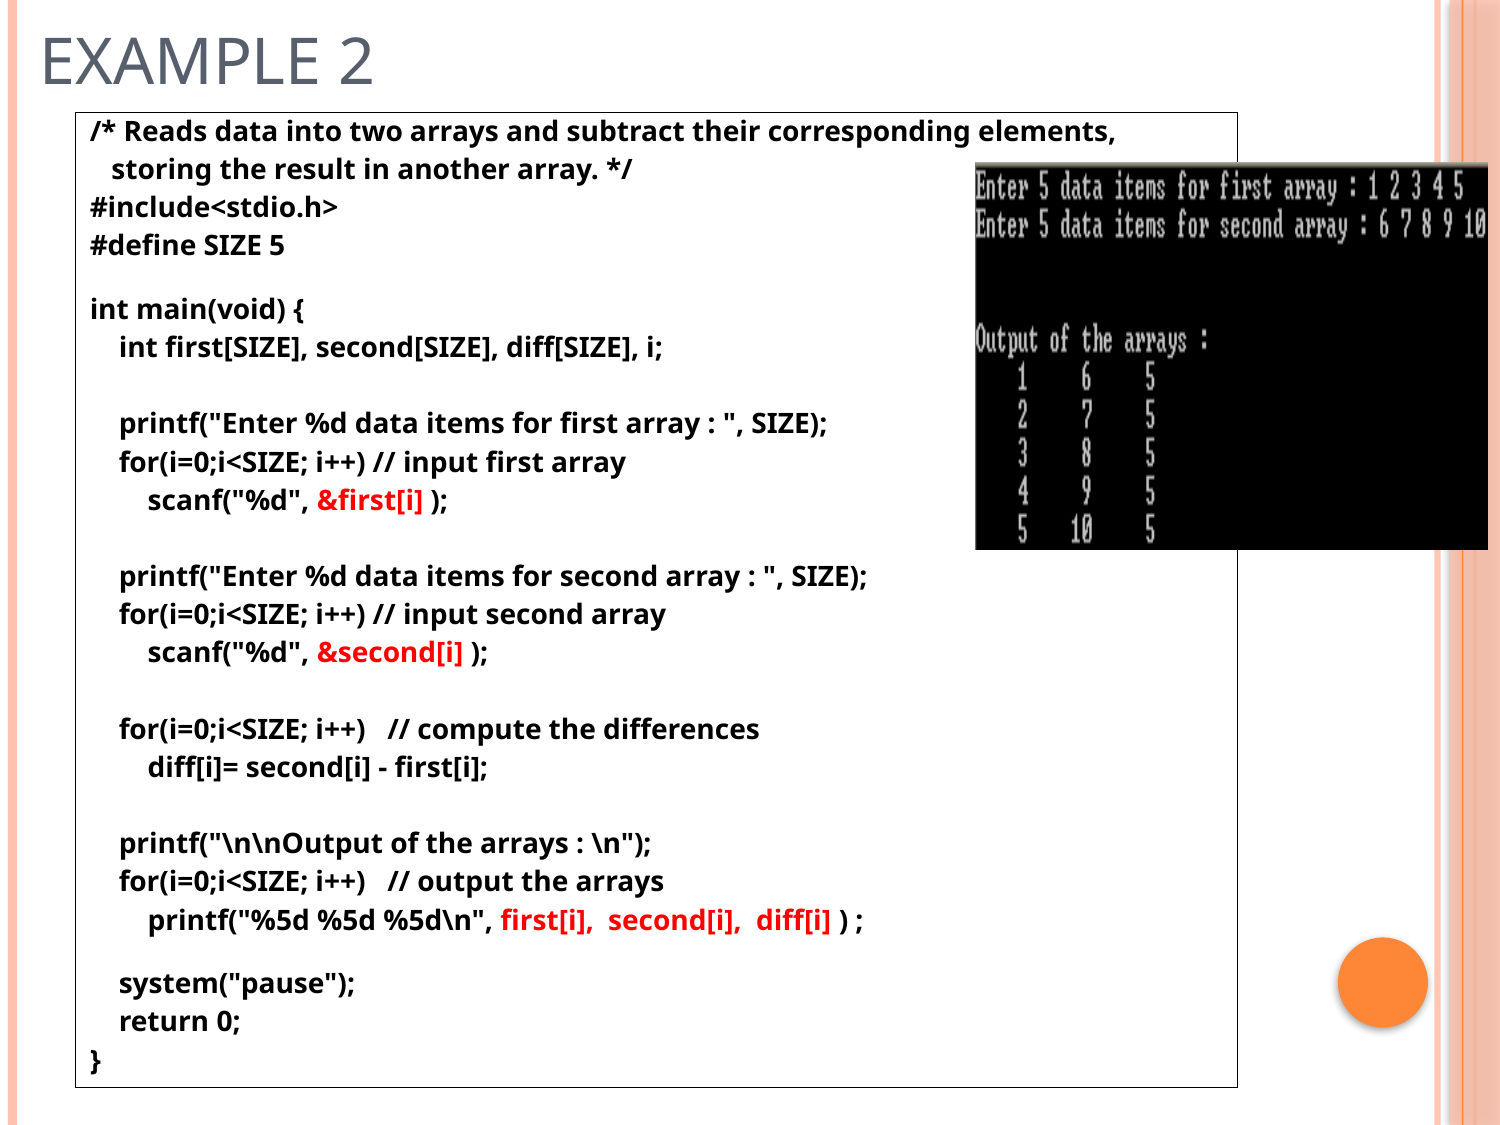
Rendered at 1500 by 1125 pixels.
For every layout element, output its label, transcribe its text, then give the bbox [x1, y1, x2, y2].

list /* Reads data into two arrays and subtract their corresponding elements, storing the result in another array. */ #include<stdio.h> #define SIZE 5 int main(void) { int first[SIZE], second[SIZE], diff[SIZE], i; printf("Enter %d data items for first array : ", SIZE); for(i=0;i<SIZE; i++) // input first array scanf("%d", &first[i] ); printf("Enter %d data items for second array : ", SIZE); for(i=0;i<SIZE; i++) // input second array scanf("%d", &second[i] ); for(i=0;i<SIZE; i++) // compute the differences diff[i]= second[i] - first[i]; printf("\n\nOutput of the arrays : \n"); for(i=0;i<SIZE; i++) // output the arrays printf("%5d %5d %5d\n", first[i], second[i], diff[i] ) ; system("pause"); return 0; } [75, 112, 1238, 1088]
slide_number 12 [1224, 1024, 1425, 1103]
title Example 2 [24, 12, 1475, 105]
picture [974, 161, 1488, 551]
